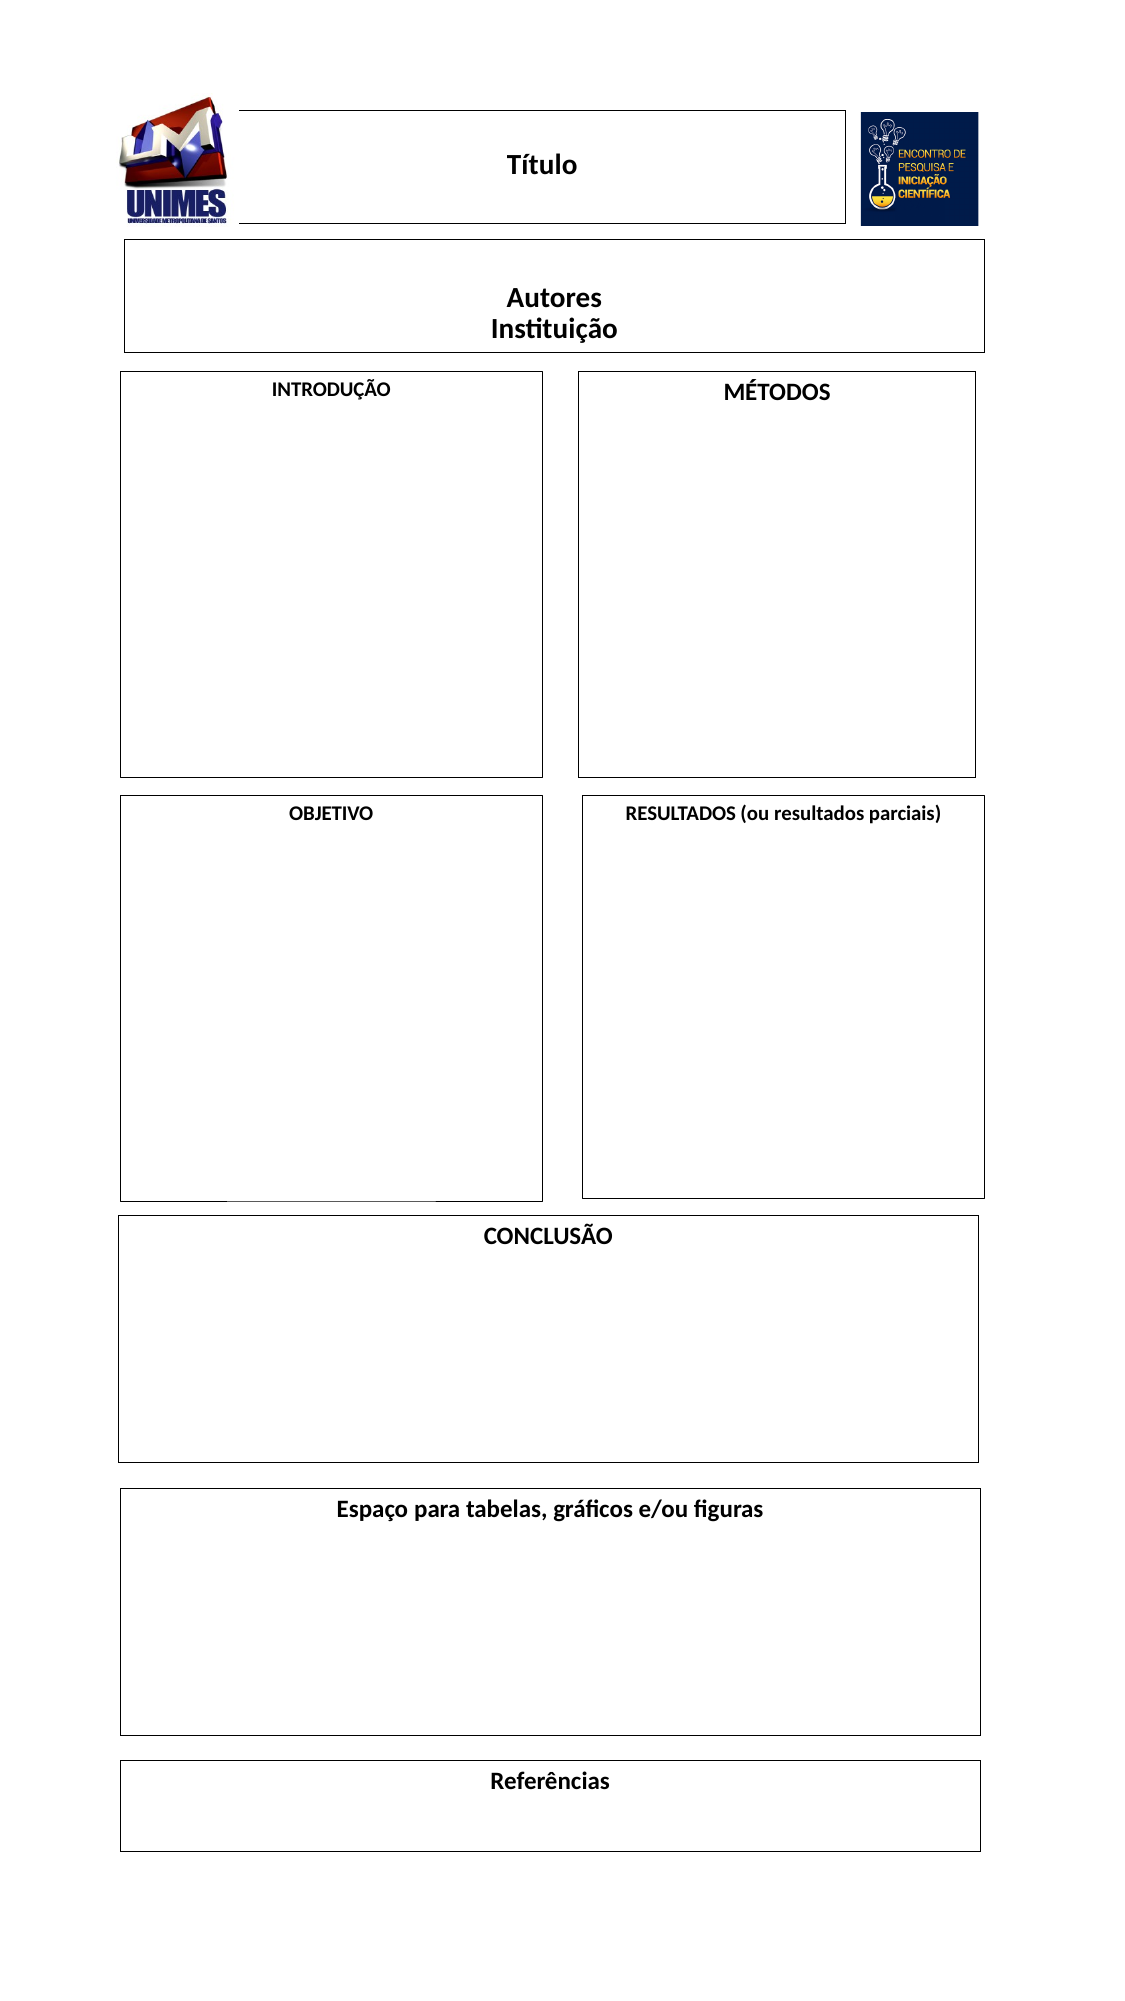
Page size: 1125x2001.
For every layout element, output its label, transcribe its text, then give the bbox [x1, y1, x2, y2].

text_box OBJETIVO [120, 795, 543, 1202]
picture [860, 112, 979, 226]
text_box Espaço para tabelas, gráficos e/ou figuras [120, 1488, 981, 1736]
text_box Autores Instituição [124, 239, 985, 353]
title Título [239, 110, 846, 224]
subtitle INTRODUÇÃO [120, 371, 543, 778]
text_box MÉTODOS [578, 371, 976, 778]
text_box RESULTADOS (ou resultados parciais) [582, 795, 985, 1198]
text_box Referências [120, 1760, 981, 1852]
picture [105, 93, 239, 227]
text_box CONCLUSÃO [118, 1215, 979, 1463]
